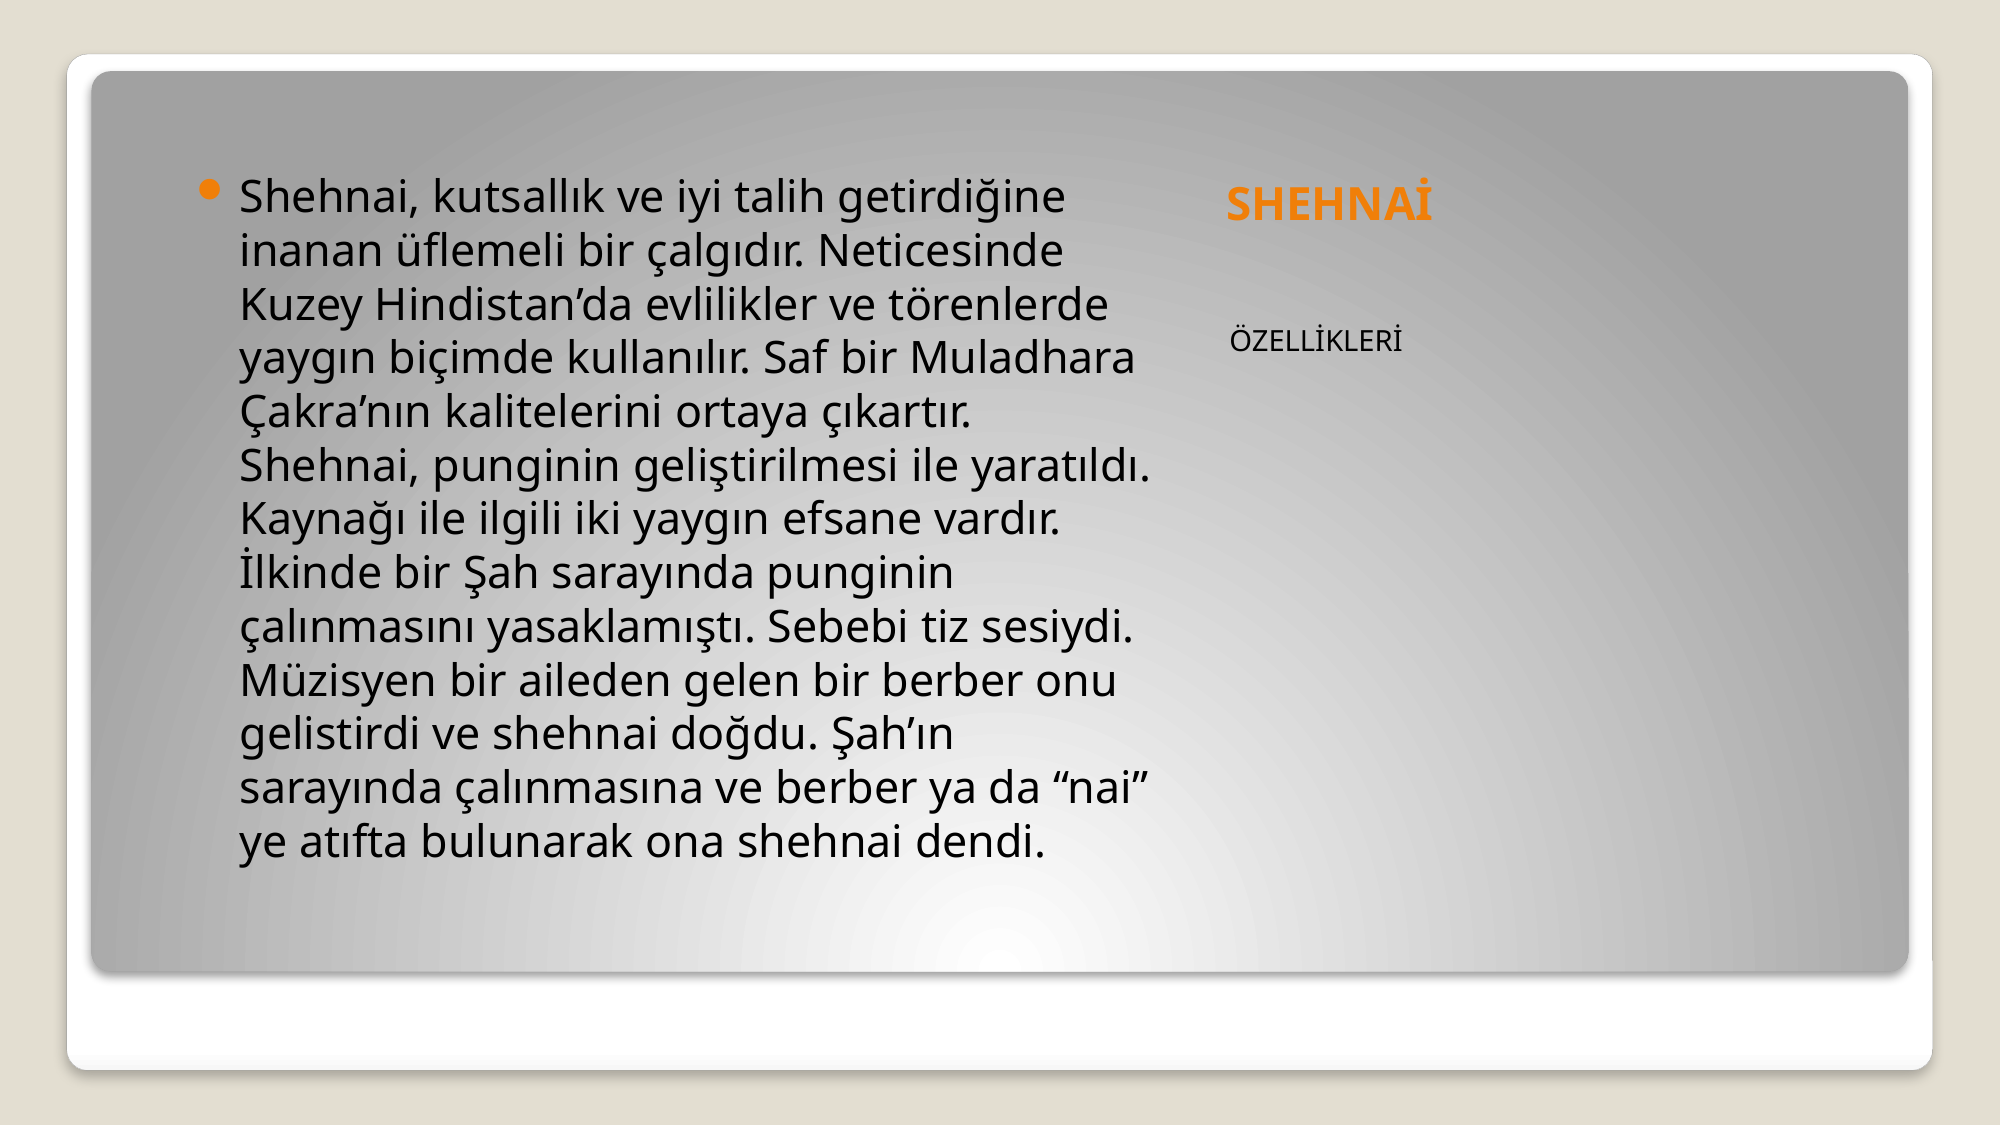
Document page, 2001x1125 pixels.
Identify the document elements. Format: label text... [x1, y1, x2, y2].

list ÖZELLİKLERİ [1211, 237, 1862, 928]
list Shehnai, kutsallık ve iyi talih getirdiğine inanan üflemeli bir çalgıdır. Neticesinde Kuzey Hindistan’da evlilikler ve törenlerde yaygın biçimde kullanılır. Saf bir Muladhara Çakra’nın kalitelerini ortaya çıkartır. Shehnai, punginin geliştirilmesi ile yaratıldı. Kaynağı ile ilgili iki yaygın efsane vardır. İlkinde bir Şah sarayında punginin çalınmasını yasaklamıştı. Sebebi tiz sesiydi. Müzisyen bir aileden gelen bir berber onu gelistirdi ve shehnai doğdu. Şah’ın sarayında çalınmasına ve berber ya da “nai” ye atıfta bulunarak ona shehnai dendi. [166, 152, 1179, 928]
title SHEHNAİ [1211, 87, 1862, 237]
